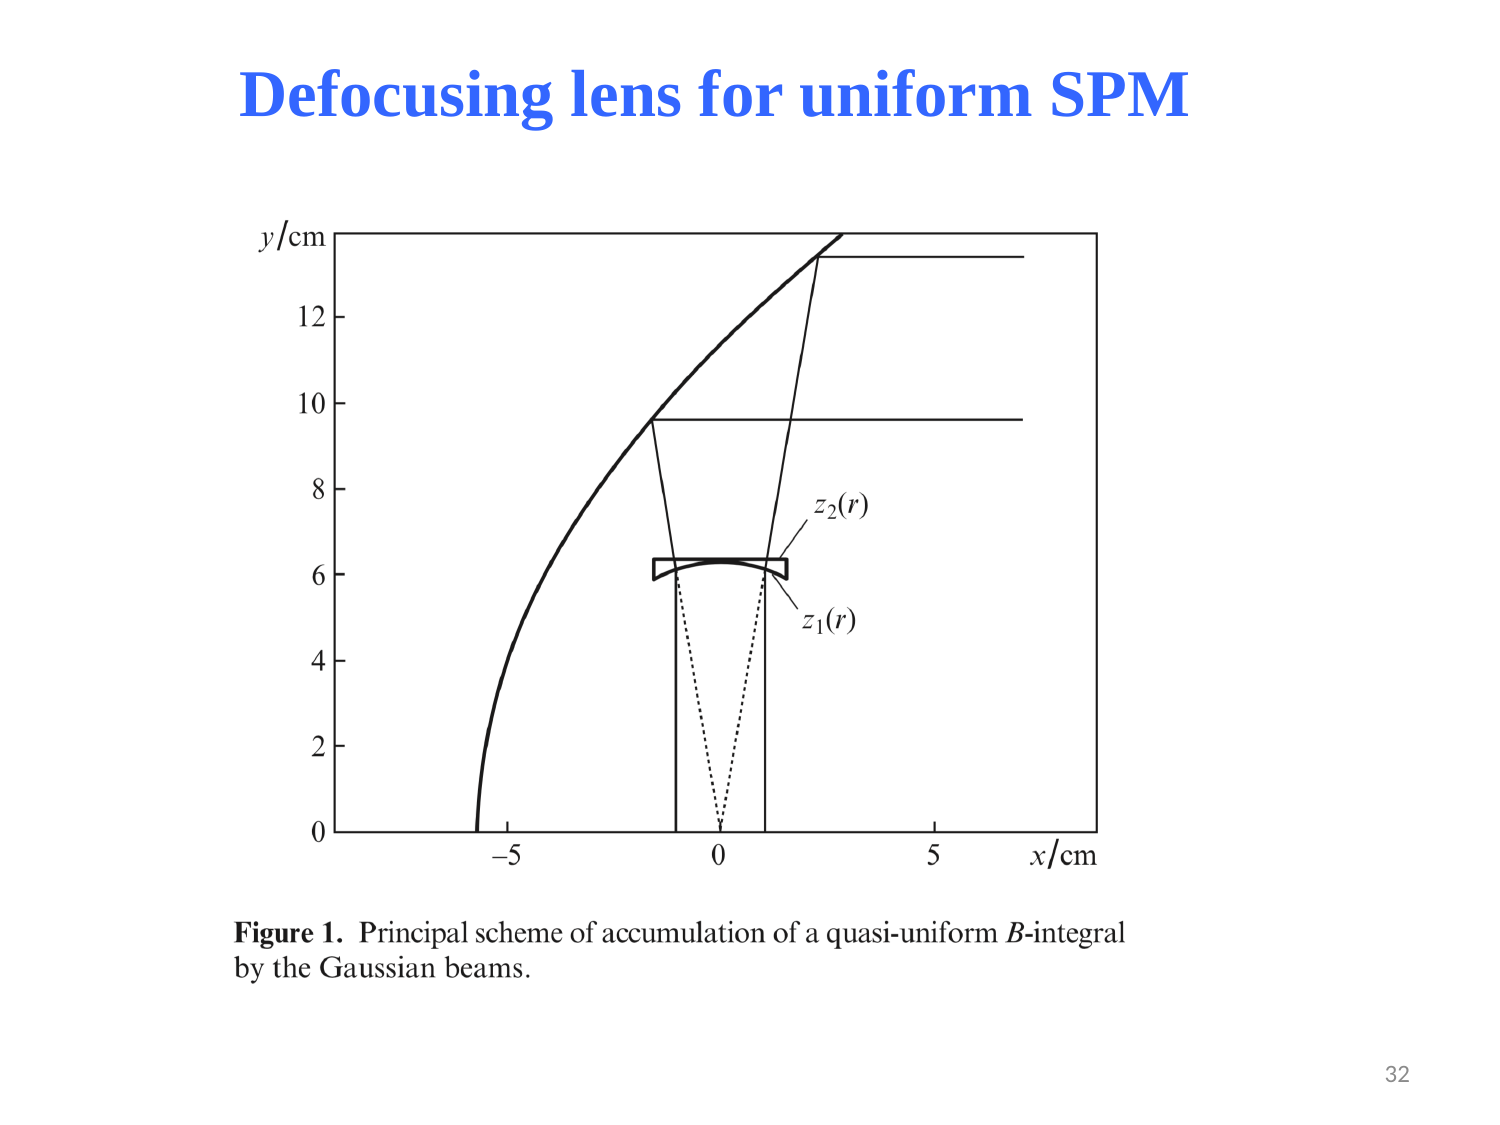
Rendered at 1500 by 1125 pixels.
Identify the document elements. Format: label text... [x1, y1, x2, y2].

picture [192, 195, 1145, 1015]
slide_number 32 [1074, 1042, 1425, 1103]
text_box Defocusing lens for uniform SPM [224, 42, 1224, 138]
